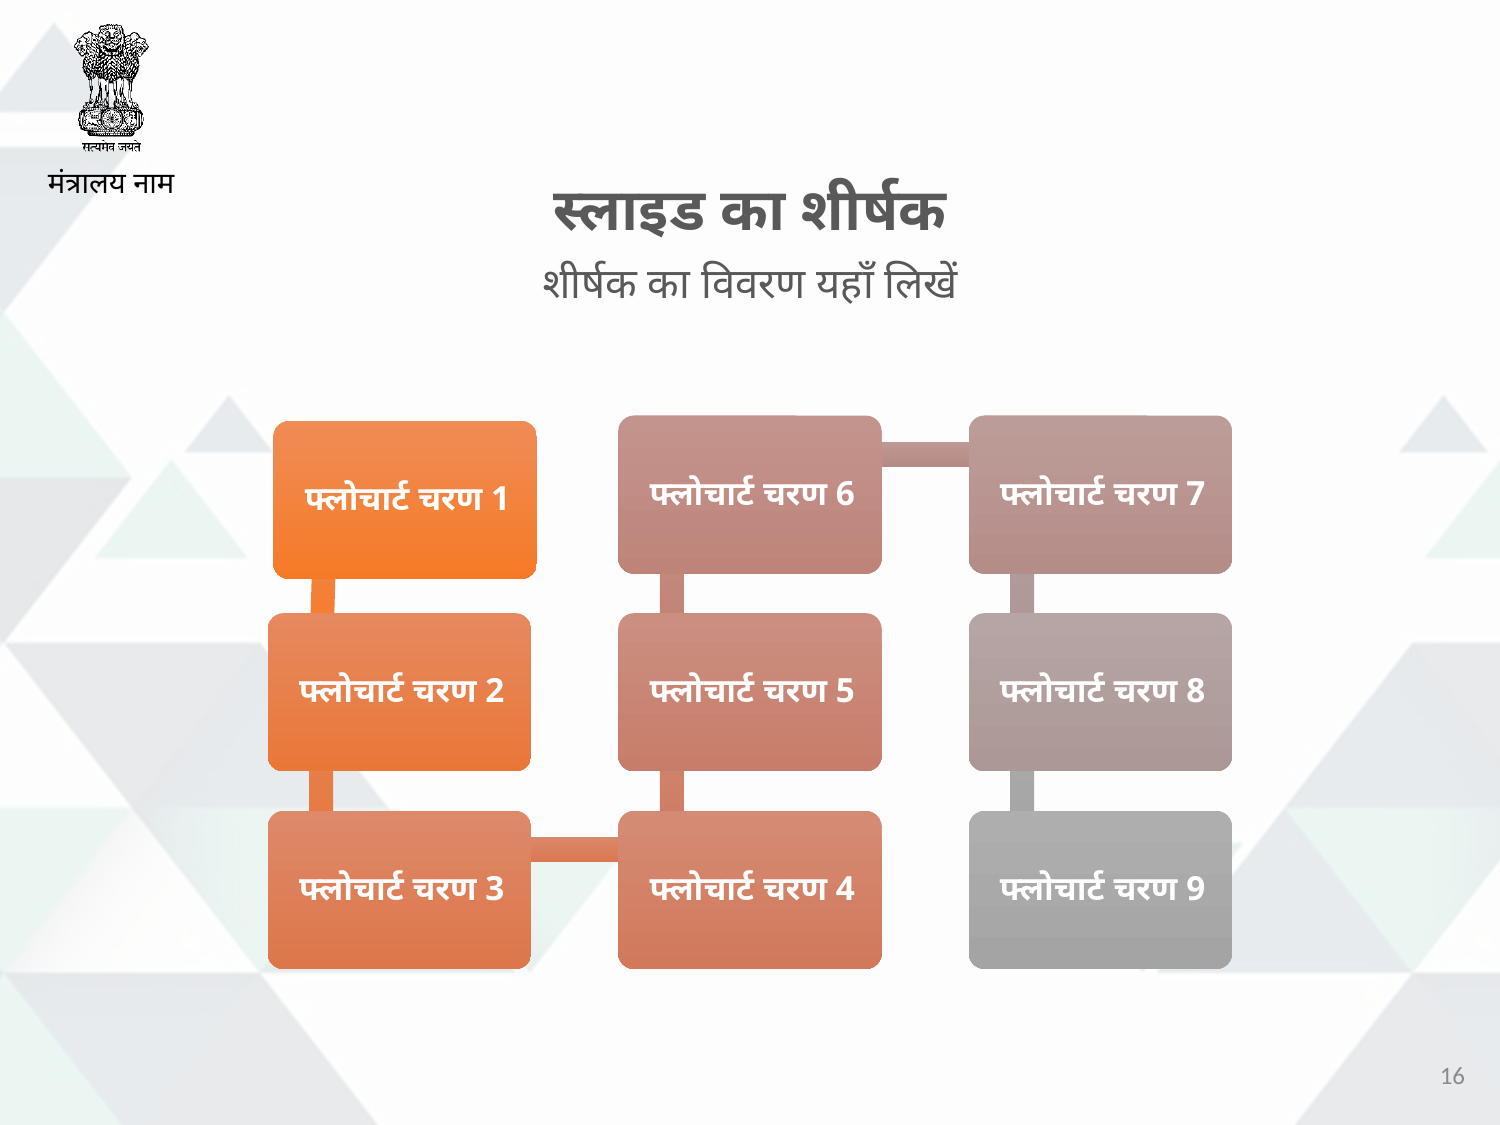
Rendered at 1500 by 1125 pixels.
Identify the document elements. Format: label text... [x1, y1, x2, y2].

picture [69, 19, 153, 156]
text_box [267, 408, 1233, 976]
list मंत्रालय नाम [0, 161, 222, 260]
list शीर्षक का विवरण यहाँ लिखें [219, 255, 1281, 350]
slide_number 16 [1142, 1044, 1481, 1105]
list स्लाइड का शीर्षक [278, 172, 1222, 244]
